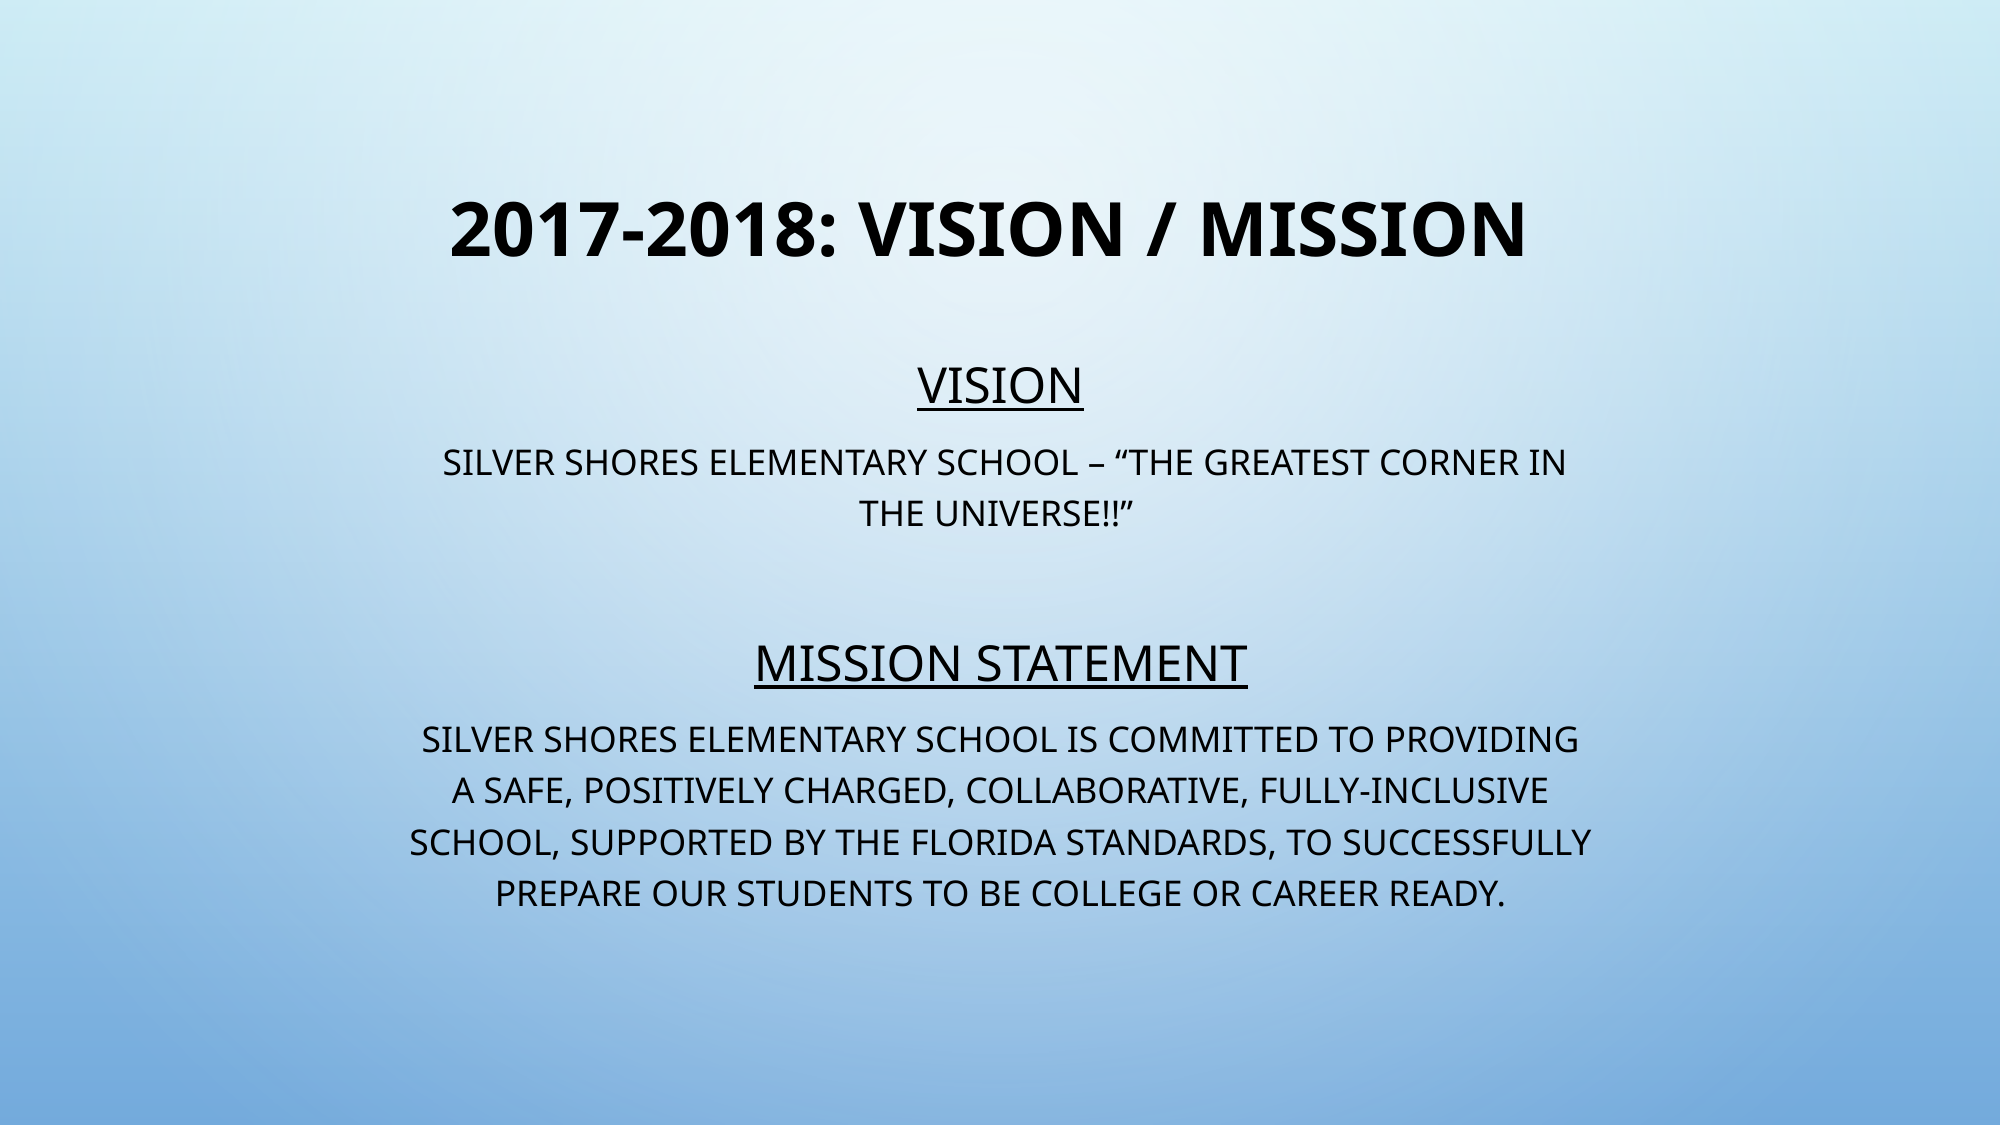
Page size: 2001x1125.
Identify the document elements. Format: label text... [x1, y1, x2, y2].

list VISION Silver Shores Elementary School – “The GREATEST Corner in the UNIVERSE!!” MISSION STATEMENT Silver Shores Elementary School is committed to providing a safe, positively charged, collaborative, fully-inclusive school, supported by the Florida Standards, to successfully prepare our students to be college or career ready. [393, 335, 1609, 973]
title 2017-2018: VISION / MISSION [149, 101, 1851, 364]
